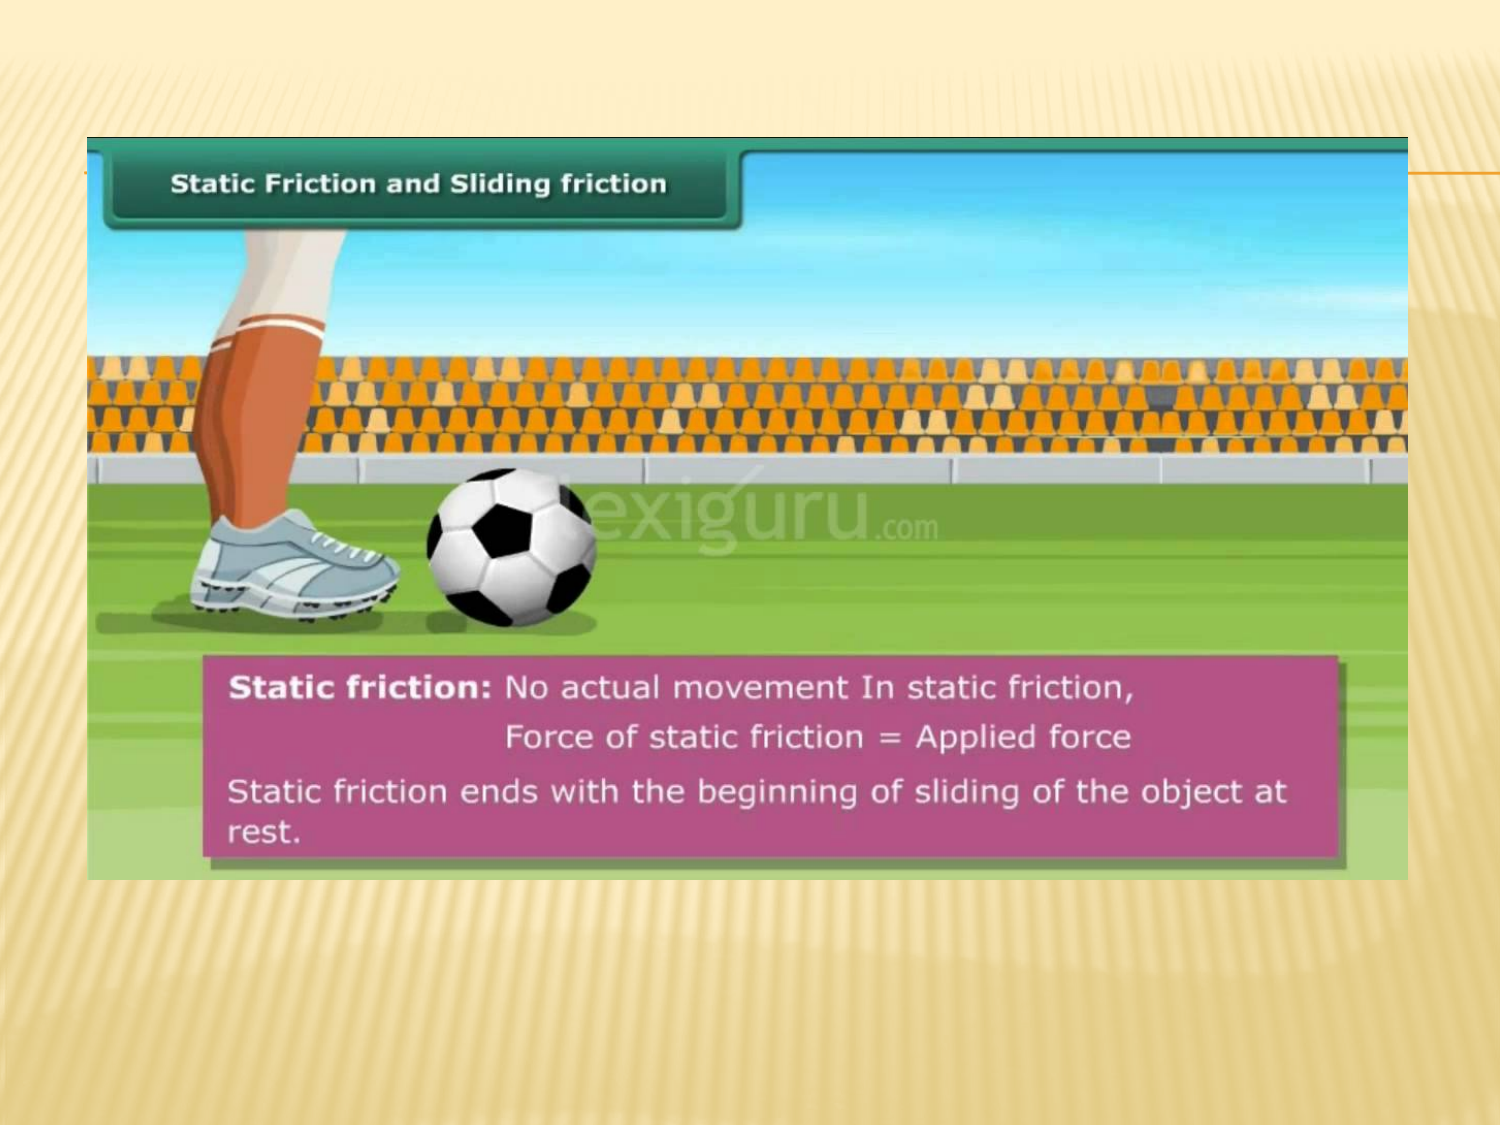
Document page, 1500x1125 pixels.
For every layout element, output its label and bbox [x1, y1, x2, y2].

list [87, 137, 1408, 881]
